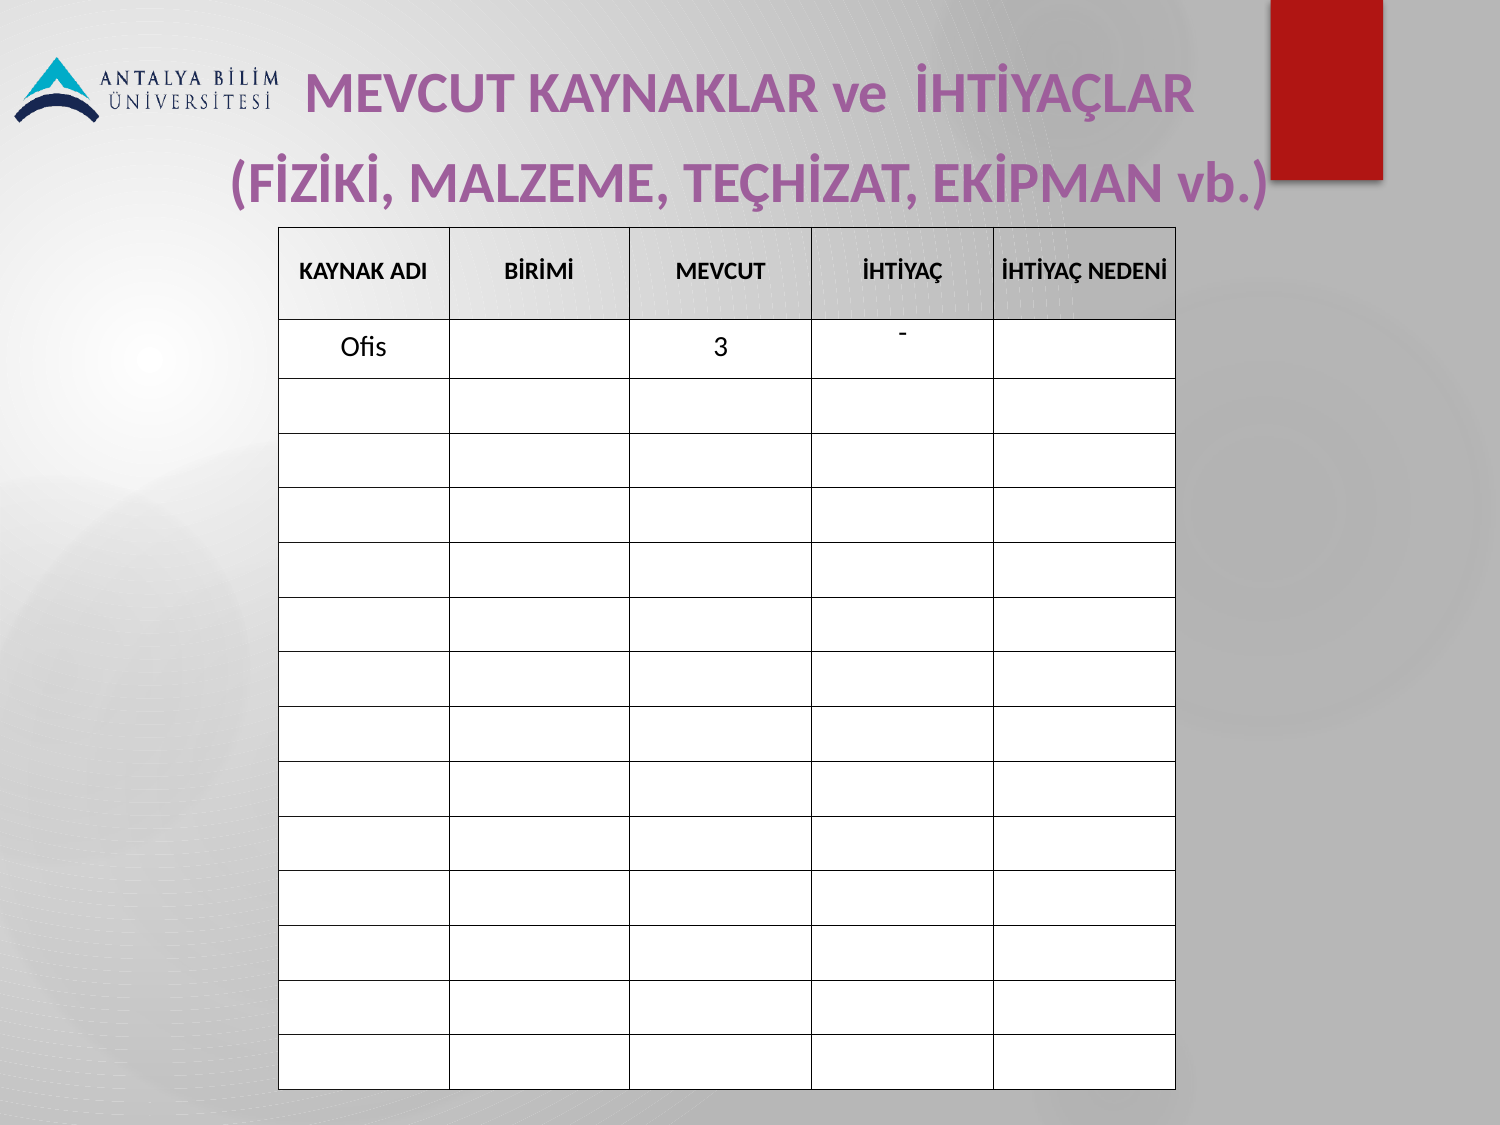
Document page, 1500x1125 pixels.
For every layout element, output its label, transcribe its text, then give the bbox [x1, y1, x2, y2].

table_cell [630, 488, 811, 542]
table_cell [812, 434, 993, 487]
table_cell [812, 379, 993, 433]
table_cell [279, 817, 449, 870]
table_cell [812, 488, 993, 542]
table_cell [279, 379, 449, 433]
table_cell 3 [630, 320, 811, 378]
table_cell - [812, 320, 993, 378]
table_header BİRİMİ [450, 228, 629, 319]
table_cell [812, 652, 993, 706]
picture [14, 54, 279, 126]
table_cell [630, 379, 811, 433]
table_cell [994, 871, 1175, 925]
table_cell [812, 762, 993, 816]
table_cell [630, 871, 811, 925]
table_header İHTİYAÇ NEDENİ [994, 228, 1175, 319]
table_cell [630, 434, 811, 487]
table_cell [812, 707, 993, 761]
table_cell [994, 598, 1175, 651]
table_cell [279, 707, 449, 761]
table_cell [994, 488, 1175, 542]
table_cell [994, 817, 1175, 870]
table_cell [450, 1035, 629, 1089]
table_cell [279, 543, 449, 597]
table_cell [994, 543, 1175, 597]
table_cell [812, 926, 993, 980]
table_cell [994, 762, 1175, 816]
table_cell [450, 652, 629, 706]
table_cell [812, 981, 993, 1034]
table_cell [279, 652, 449, 706]
table_cell [994, 1035, 1175, 1089]
table_cell [630, 652, 811, 706]
table_cell [630, 981, 811, 1034]
table_cell [630, 817, 811, 870]
table_cell [279, 1035, 449, 1089]
table_cell [279, 871, 449, 925]
table_cell [450, 871, 629, 925]
table_cell [450, 926, 629, 980]
table_cell [994, 707, 1175, 761]
table_cell [994, 434, 1175, 487]
table_cell [450, 488, 629, 542]
table_cell [279, 598, 449, 651]
table_cell [630, 598, 811, 651]
table_cell [630, 762, 811, 816]
table_cell [812, 598, 993, 651]
table_cell [450, 543, 629, 597]
table_cell [630, 543, 811, 597]
table_cell [630, 926, 811, 980]
table_header MEVCUT [630, 228, 811, 319]
table_cell Ofis [279, 320, 449, 378]
table_header KAYNAK ADI [279, 228, 449, 319]
table_cell [450, 434, 629, 487]
table_cell [630, 707, 811, 761]
table_cell [450, 817, 629, 870]
table_cell [994, 379, 1175, 433]
table_header İHTİYAÇ [812, 228, 993, 319]
table_cell [279, 434, 449, 487]
table_cell [279, 762, 449, 816]
table_cell [450, 707, 629, 761]
table_cell [450, 598, 629, 651]
table_cell [812, 1035, 993, 1089]
table_cell [994, 320, 1175, 378]
table_cell [279, 926, 449, 980]
table_cell [630, 1035, 811, 1089]
table_cell [994, 981, 1175, 1034]
table_cell [450, 762, 629, 816]
table_cell [812, 817, 993, 870]
table_cell [994, 652, 1175, 706]
text_box MEVCUT KAYNAKLAR ve İHTİYAÇLAR (FİZİKİ, MALZEME, TEÇHİZAT, EKİPMAN vb.) [77, 124, 1423, 222]
table_cell [450, 981, 629, 1034]
table_cell [450, 320, 629, 378]
table_cell [450, 379, 629, 433]
table_cell [279, 981, 449, 1034]
table_cell [812, 543, 993, 597]
table_cell [812, 871, 993, 925]
table_cell [279, 488, 449, 542]
table_cell [994, 926, 1175, 980]
